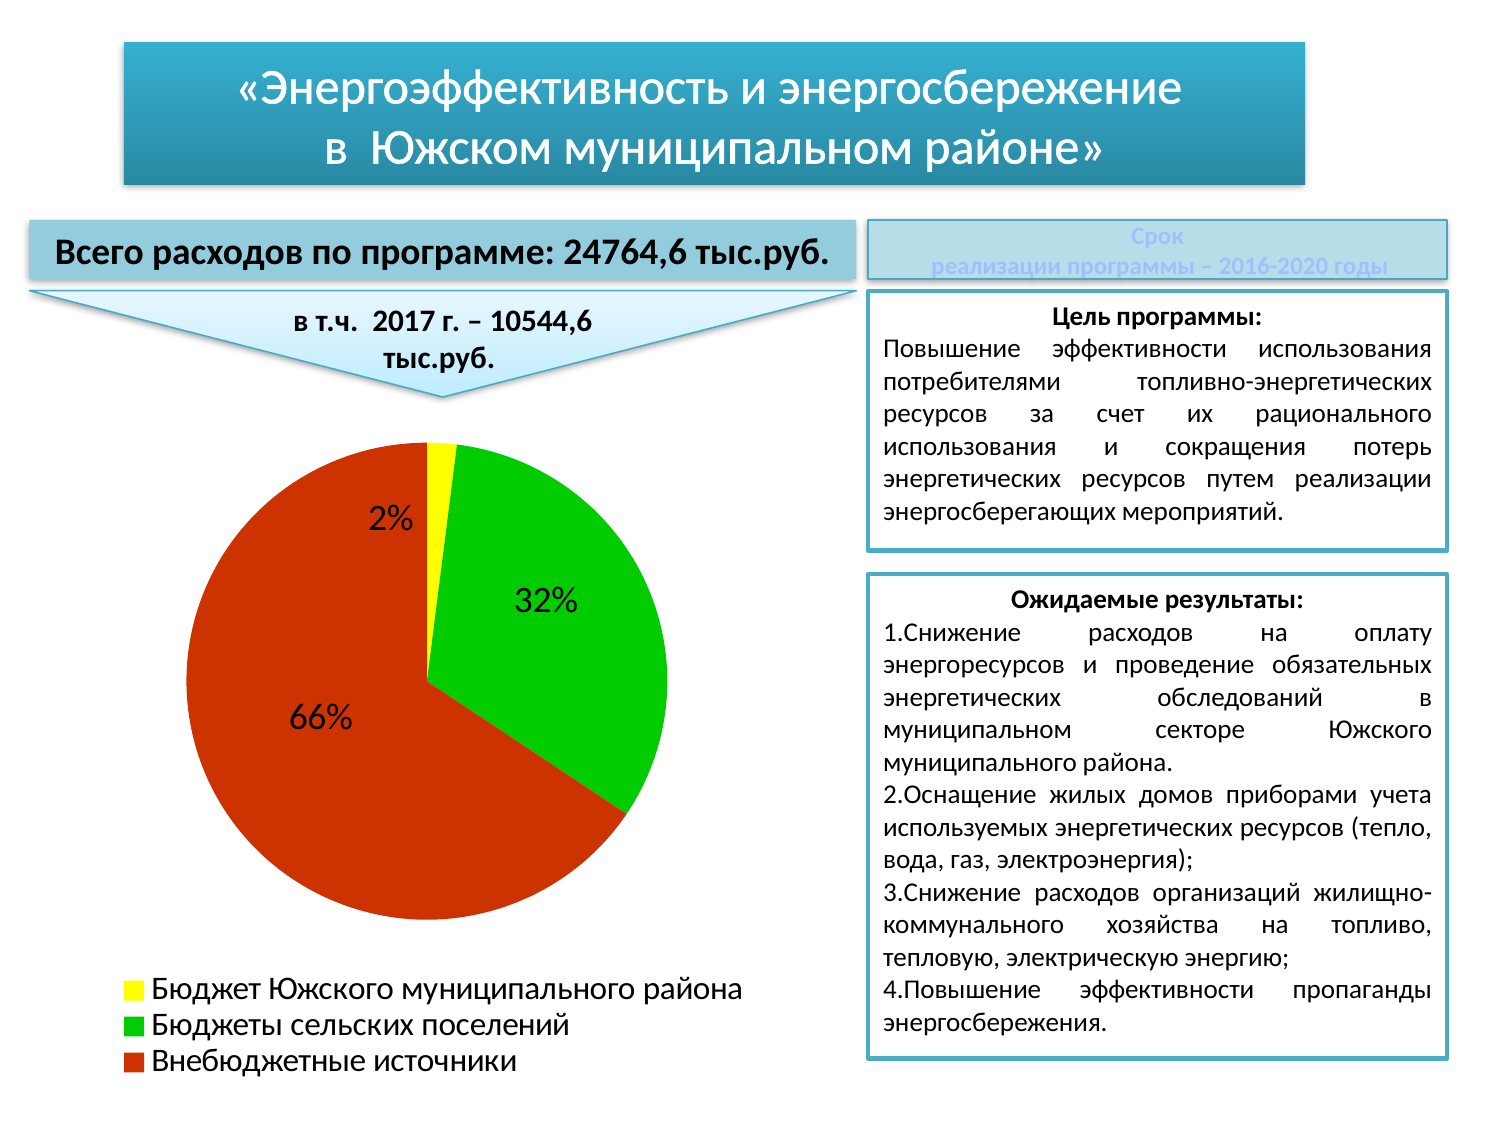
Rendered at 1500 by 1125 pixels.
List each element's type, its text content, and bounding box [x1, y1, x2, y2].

text_box Ожидаемые результаты: 1.Снижение расходов на оплату энергоресурсов и проведение обязательных энергетических обследований в муниципальном секторе Южского муниципального района. 2.Оснащение жилых домов приборами учета используемых энергетических ресурсов (тепло, вода, газ, электроэнергия); 3.Снижение расходов организаций жилищно-коммунального хозяйства на топливо, тепловую, электрическую энергию; 4.Повышение эффективности пропаганды энергосбережения. [866, 572, 1449, 1061]
text_box Всего расходов по программе: 24764,6 тыс.руб. [29, 219, 857, 279]
title «Энергоэффективность и энергосбережение в Южском муниципальном районе» [123, 42, 1306, 185]
text_box в т.ч. 2017 г. – 10544,6 тыс.руб. [28, 289, 858, 395]
text_box Срок реализации программы – 2016-2020 годы [867, 219, 1448, 280]
chart [29, 396, 845, 1083]
subtitle Цель программы: Повышение эффективности использования потребителями топливно-энергетических ресурсов за счет их рационального использования и сокращения потерь энергетических ресурсов путем реализации энергосберегающих мероприятий. [866, 289, 1449, 553]
